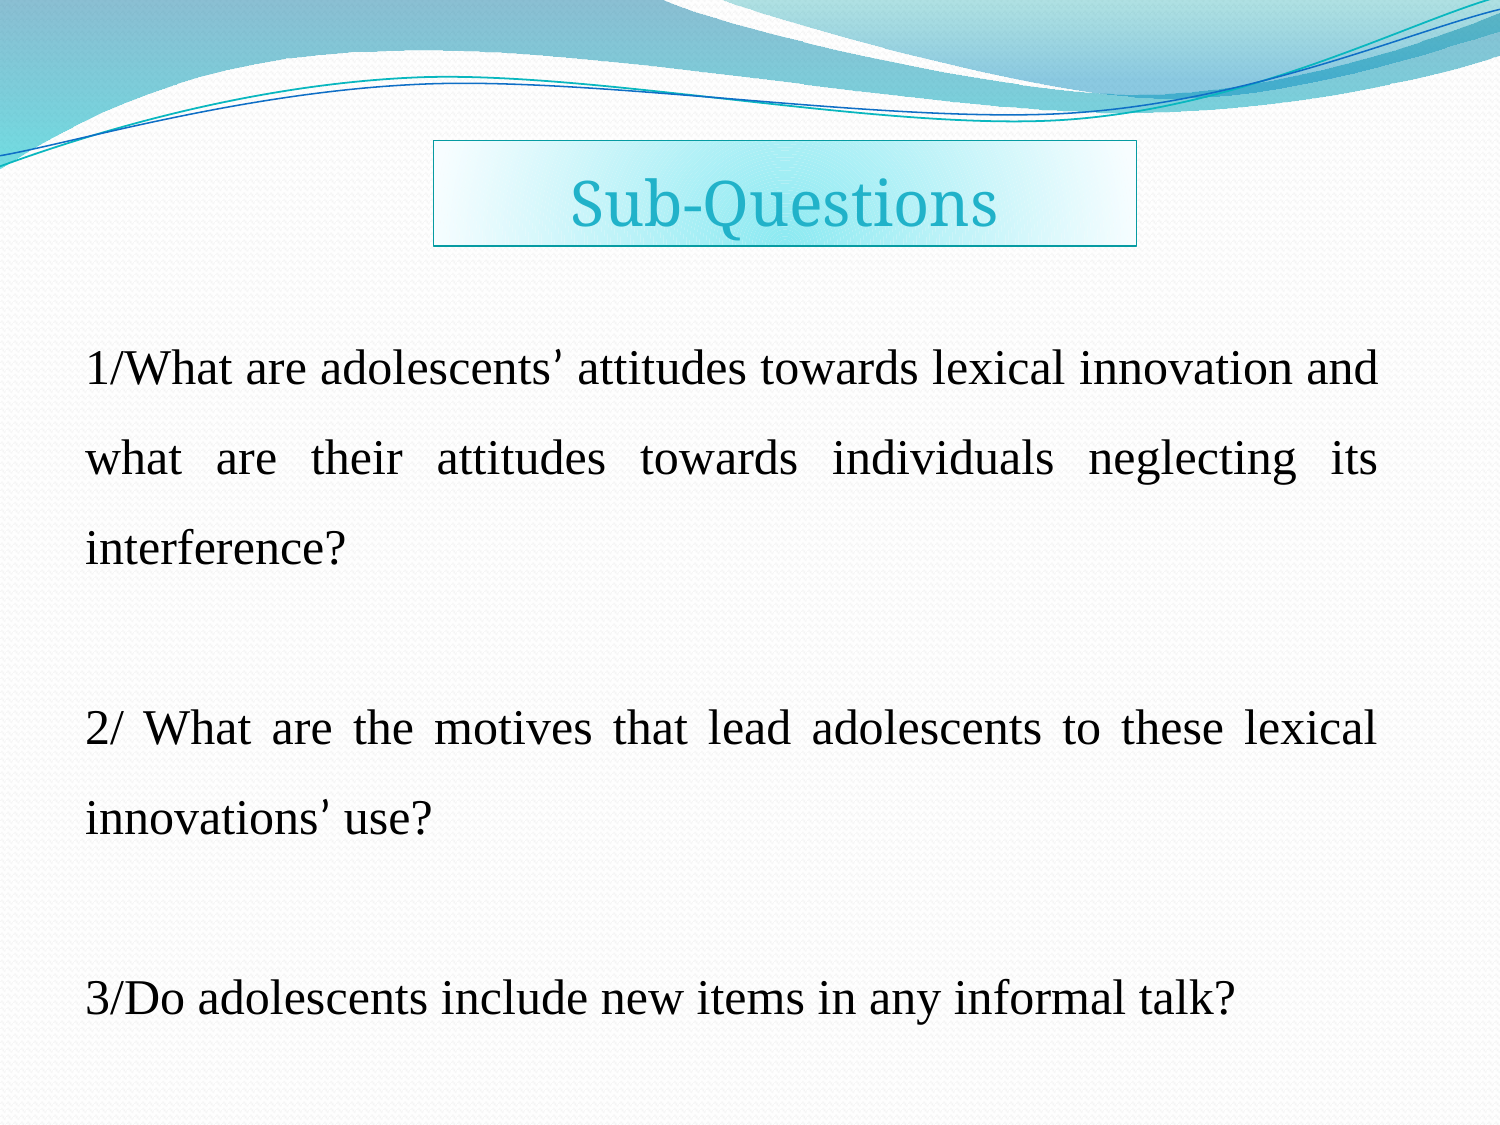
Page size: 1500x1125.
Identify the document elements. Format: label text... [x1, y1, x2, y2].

text_box 1/What are adolescents’ attitudes towards lexical innovation and what are their attitudes towards individuals neglecting its interference? 2/ What are the motives that lead adolescents to these lexical innovations’ use? 3/Do adolescents include new items in any informal talk? [70, 296, 1395, 1032]
text_box Sub-Questions [433, 140, 1137, 247]
